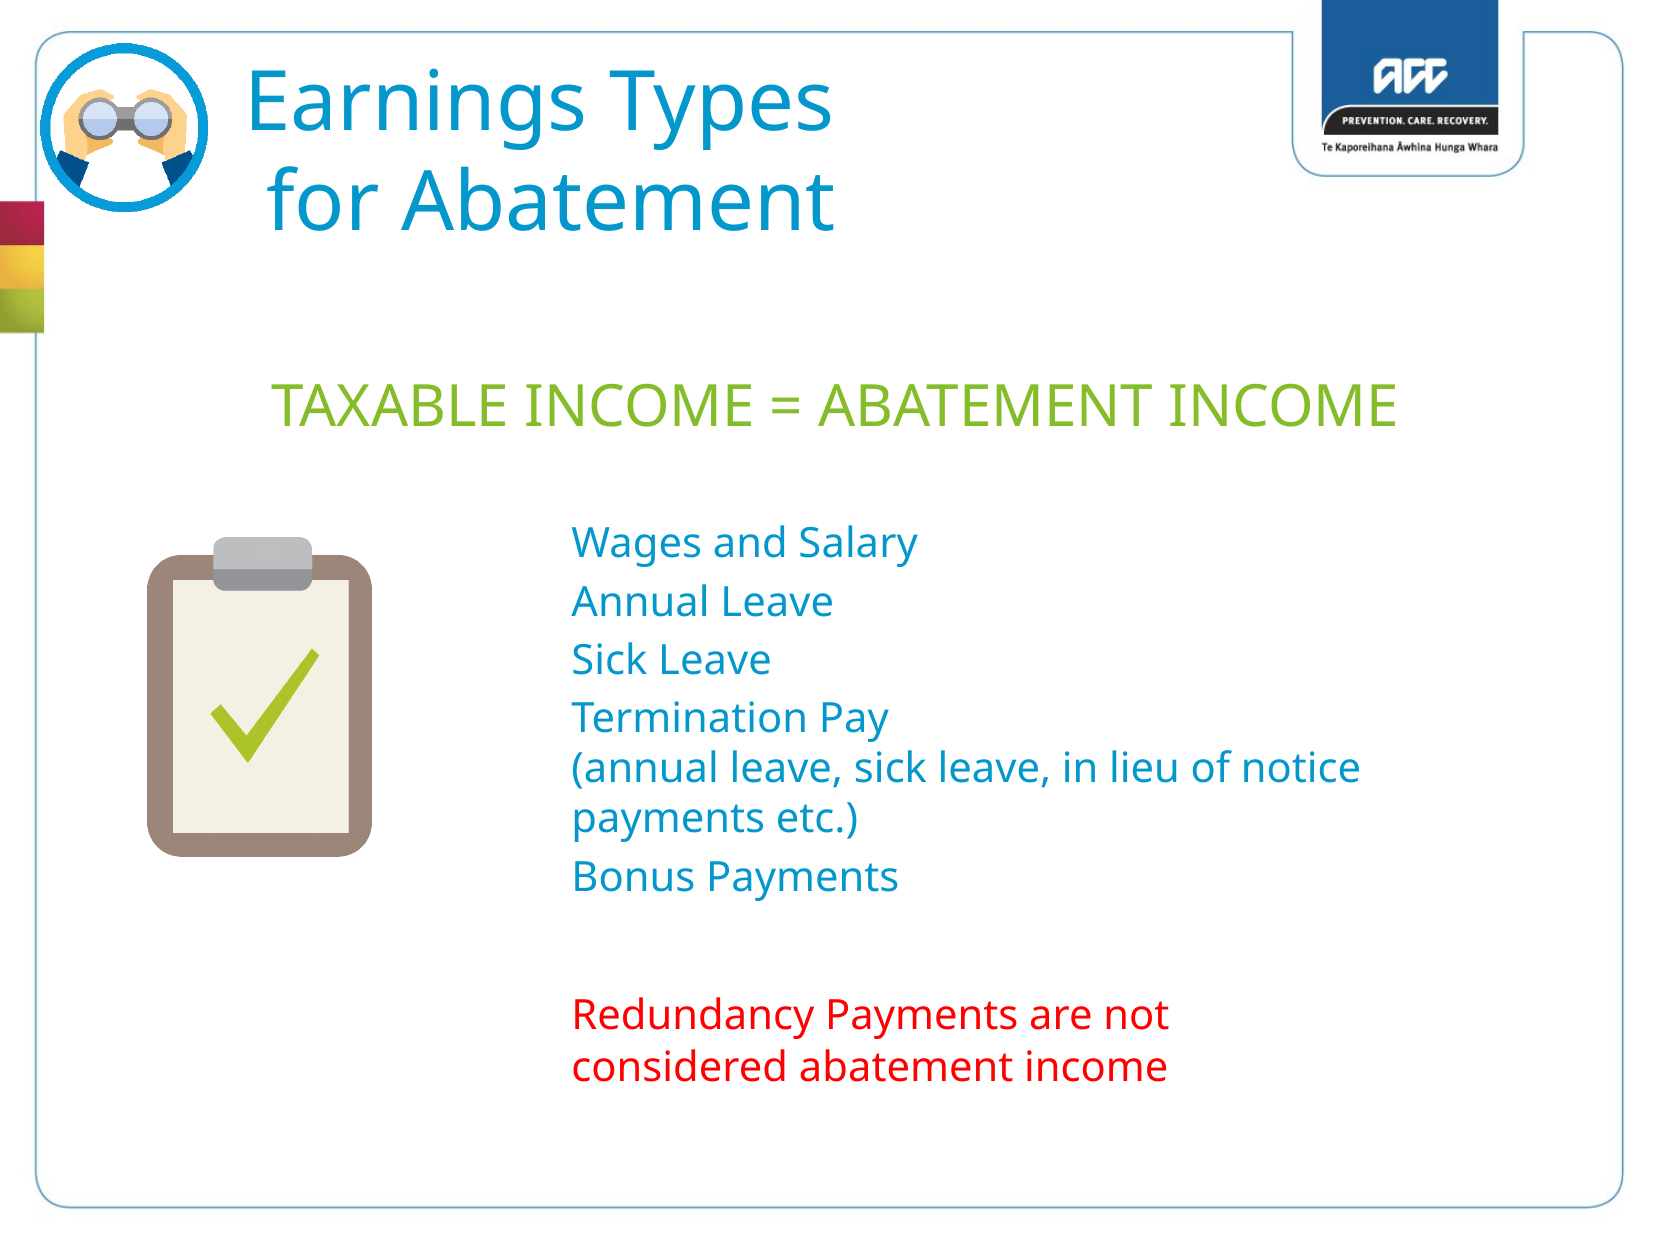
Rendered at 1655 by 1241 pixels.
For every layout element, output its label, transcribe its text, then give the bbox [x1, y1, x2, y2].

list TAXABLE INCOME = ABATEMENT INCOME Wages and Salary Annual Leave Sick Leave Termination Pay (annual leave, sick leave, in lieu of notice payments etc.) Bonus Payments Redundancy Payments are not considered abatement income [106, 360, 1513, 1184]
picture [0, 0, 1655, 1241]
title Earnings Types for Abatement [207, 43, 1655, 251]
picture [51, 54, 197, 201]
